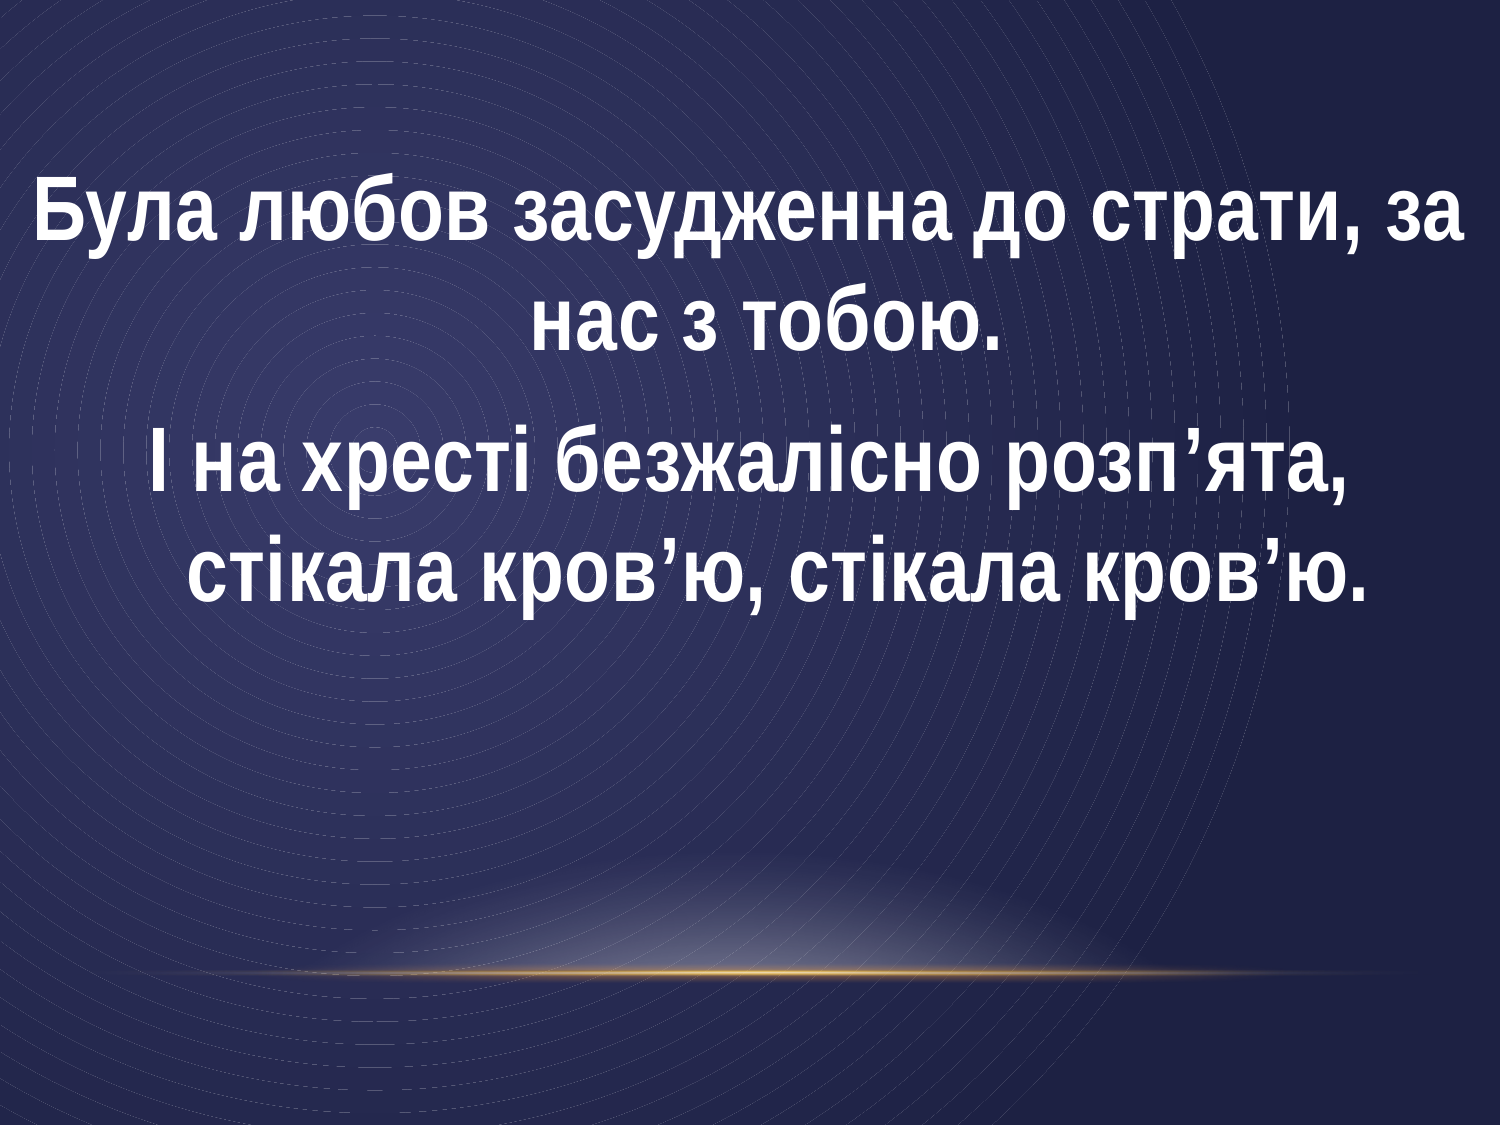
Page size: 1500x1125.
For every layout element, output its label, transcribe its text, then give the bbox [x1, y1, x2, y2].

list Була любов засудженна до страти, за нас з тобою. І на хресті безжалісно розп’ята, стікала кров’ю, стікала кров’ю. [0, 0, 1500, 1125]
